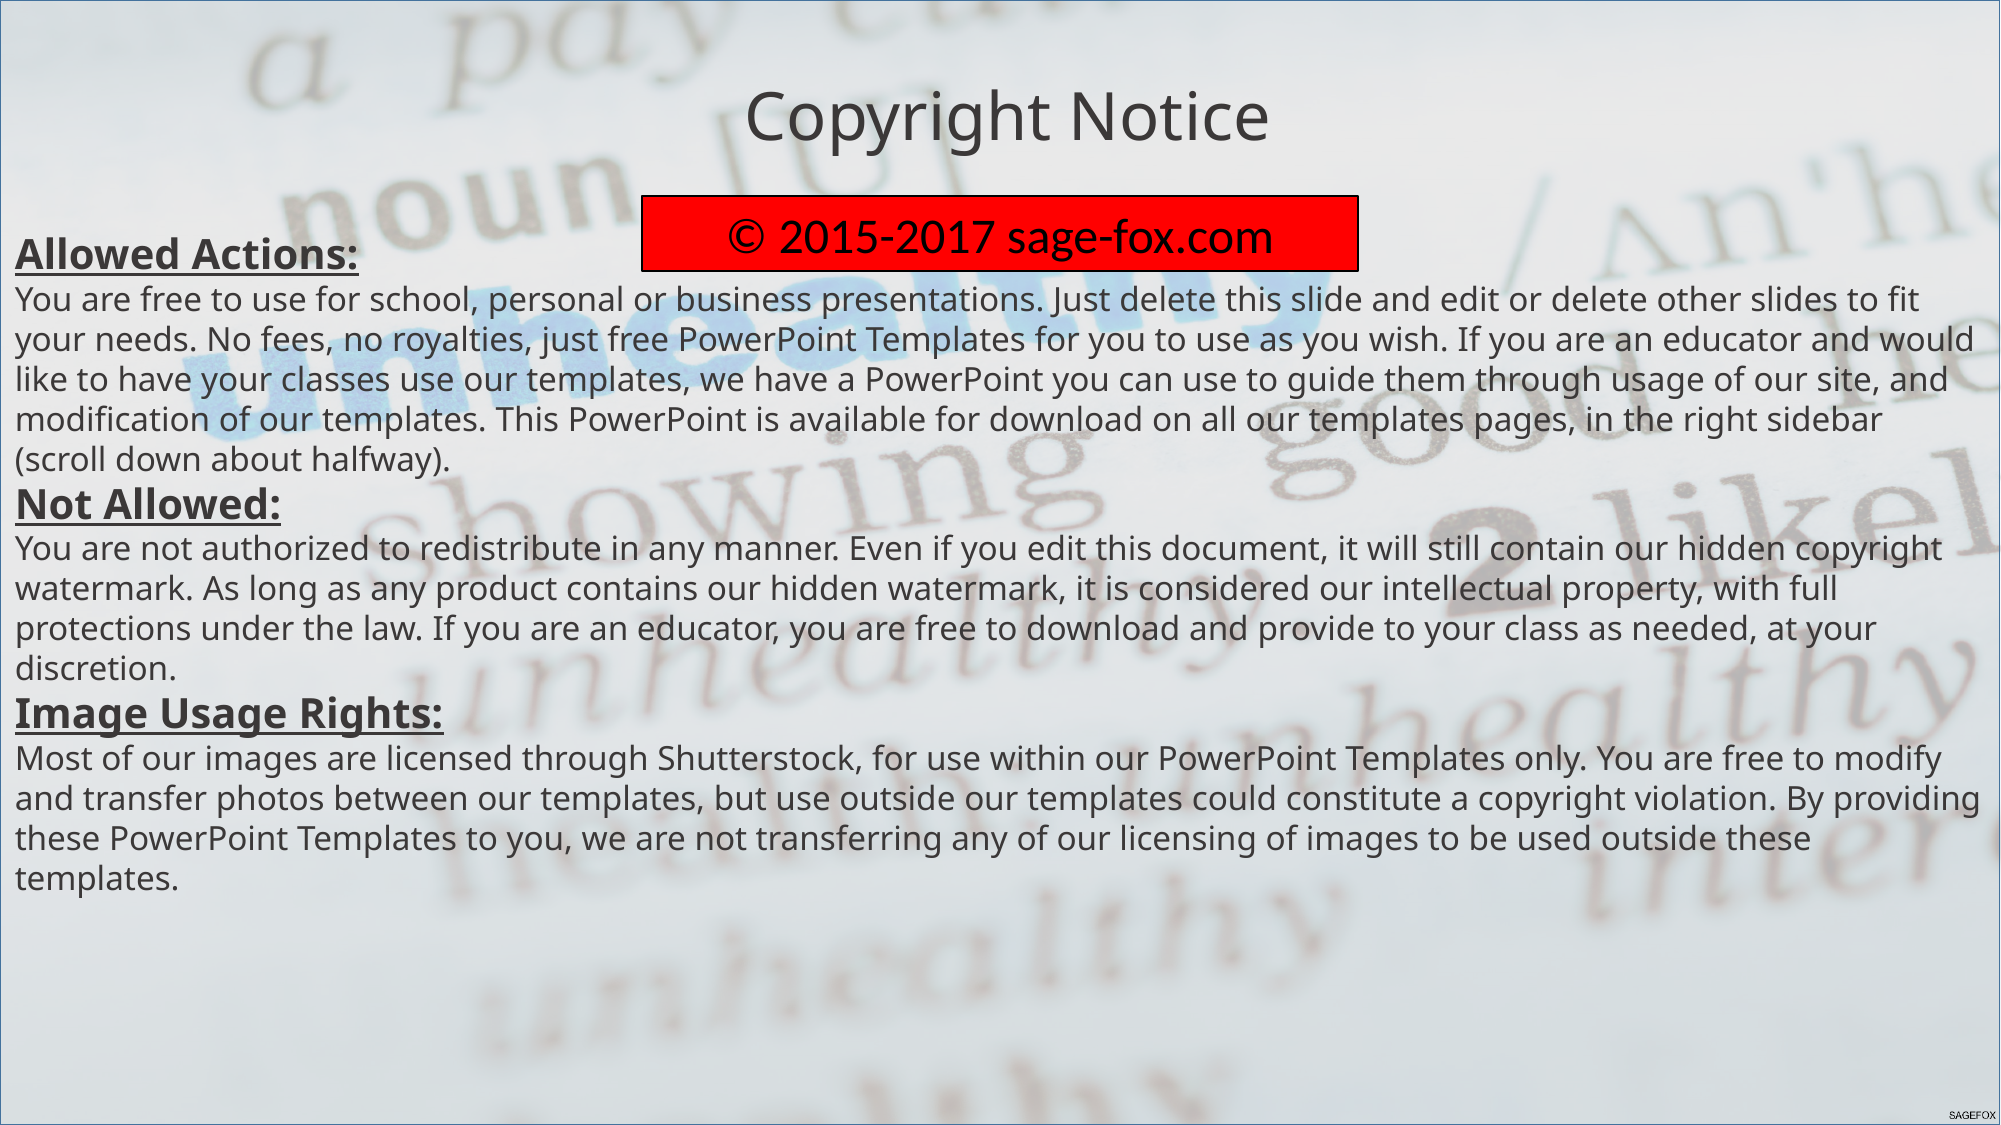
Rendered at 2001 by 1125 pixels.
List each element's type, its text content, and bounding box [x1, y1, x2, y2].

text_box © 2015-2017 sage-fox.com [641, 196, 1358, 272]
text_box Allowed Actions: You are free to use for school, personal or business presentations. Just delete this slide and edit or delete other slides to fit your needs. No fees, no royalties, just free PowerPoint Templates for you to use as you wish. If you are an educator and would like to have your classes use our templates, we have a PowerPoint you can use to guide them through usage of our site, and modification of our templates. This PowerPoint is available for download on all our templates pages, in the right sidebar (scroll down about halfway). Not Allowed: You are not authorized to redistribute in any manner. Even if you edit this document, it will still contain our hidden copyright watermark. As long as any product contains our hidden watermark, it is considered our intellectual property, with full protections under the law. If you are an educator, you are free to download and provide to your class as needed, at your discretion. Image Usage Rights: Most of our images are licensed through Shutterstock, for use within our PowerPoint Templates only. You are free to modify and transfer photos between our templates, but use outside our templates could constitute a copyright violation. By providing these PowerPoint Templates to you, we are not transferring any of our licensing of images to be used outside these templates. [0, 0, 2000, 1125]
title Copyright Notice [493, 60, 1524, 178]
